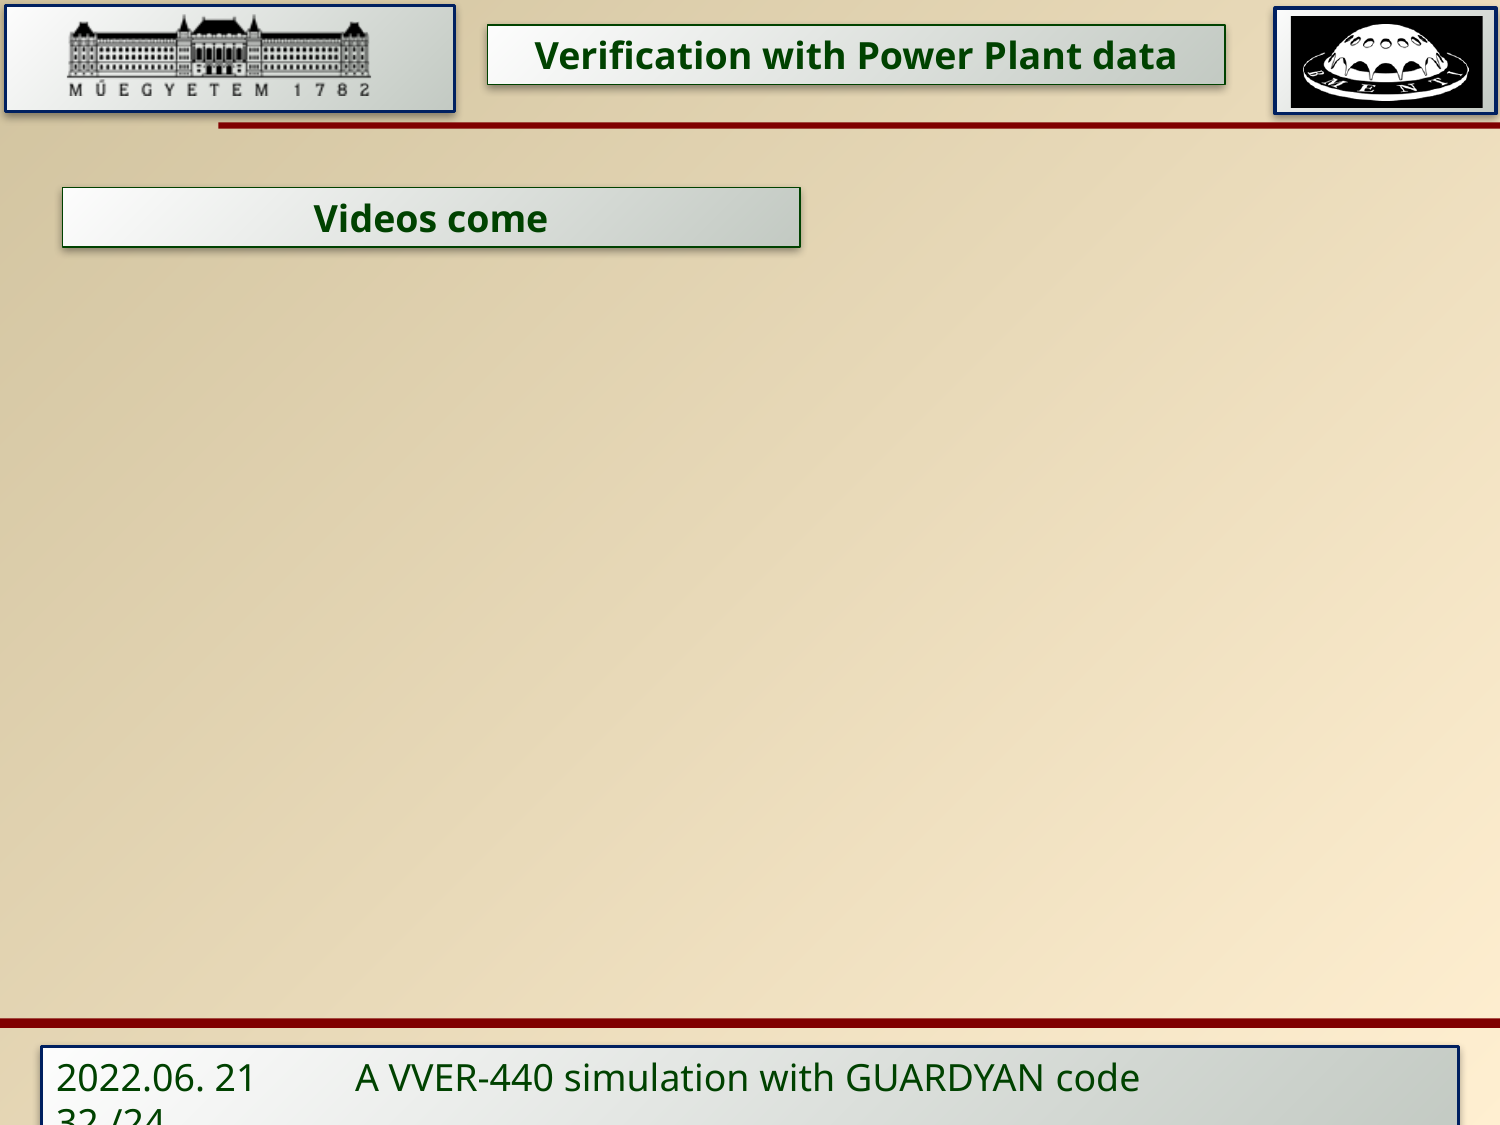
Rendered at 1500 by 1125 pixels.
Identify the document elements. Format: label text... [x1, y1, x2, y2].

picture [41, 14, 396, 96]
picture [1290, 16, 1483, 108]
text_box Videos come [62, 187, 801, 248]
text_box Verification with Power Plant data [487, 24, 1226, 85]
